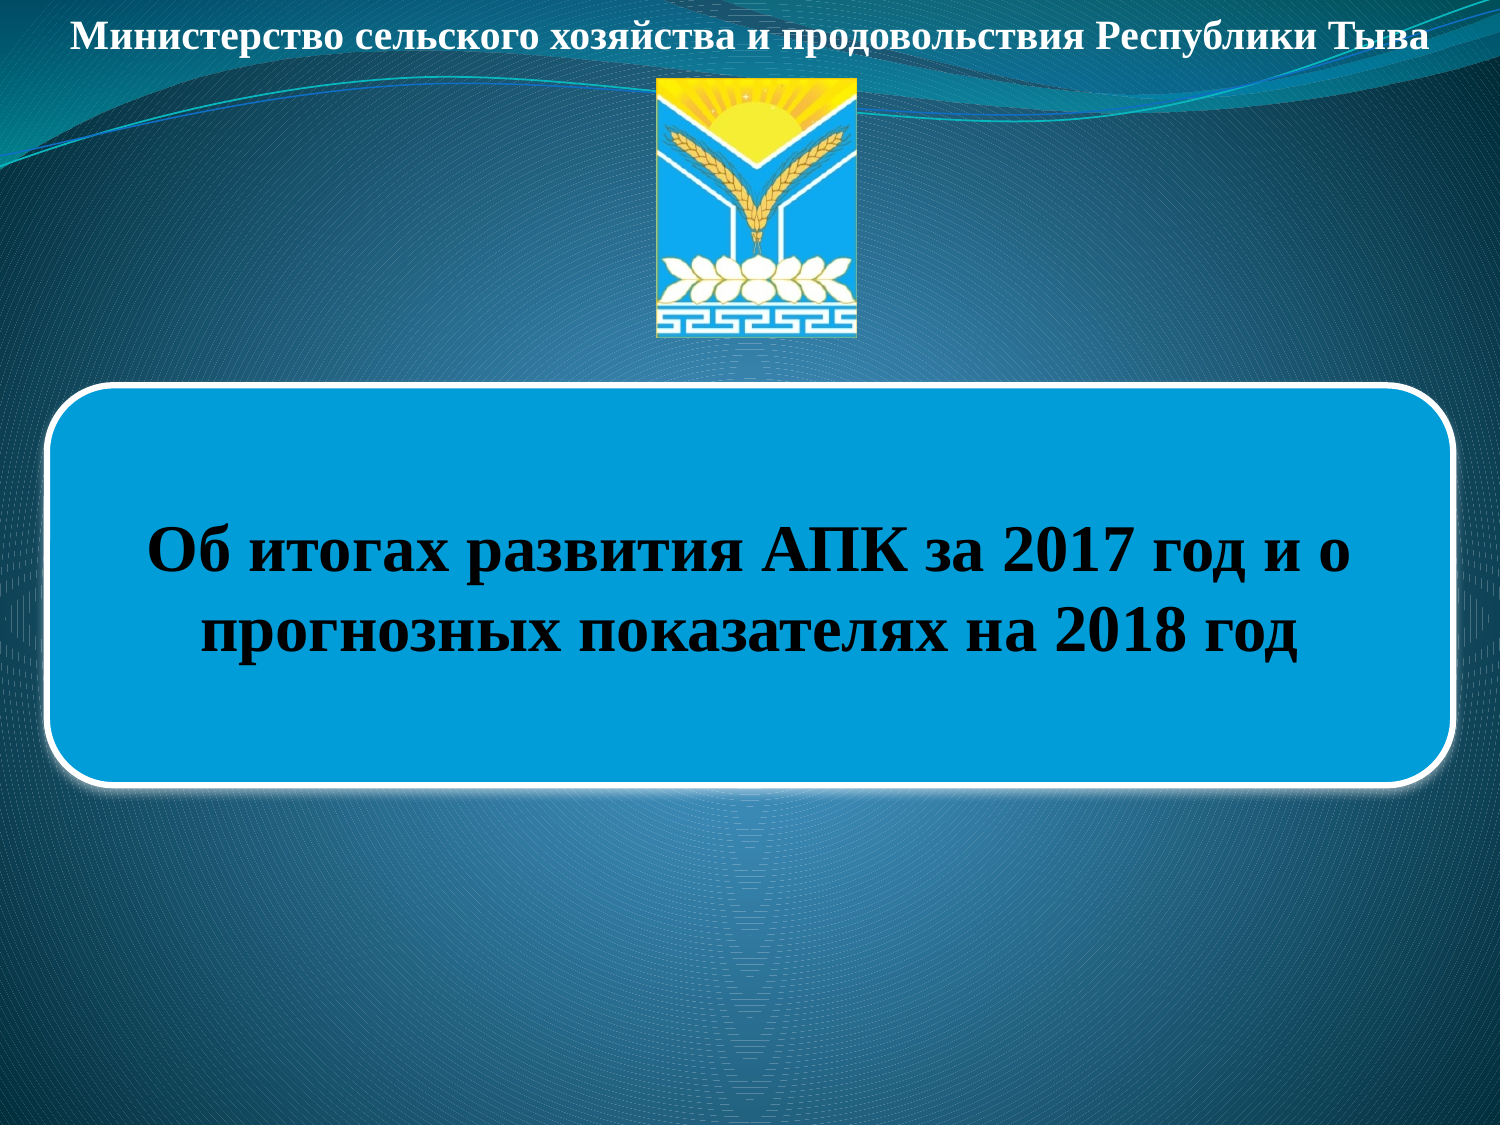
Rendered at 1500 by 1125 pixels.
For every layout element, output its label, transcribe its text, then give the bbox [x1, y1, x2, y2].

picture [655, 77, 857, 339]
text_box [29, 491, 1500, 588]
text_box Министерство сельского хозяйства и продовольствия Республики Тыва [0, 0, 1500, 65]
text_box Об итогах развития АПК за 2017 год и о прогнозных показателях на 2018 год [43, 588, 1457, 789]
text_box Об итогах развития АПК за 2017 год и о прогнозных показателях на 2018 год [43, 382, 1457, 491]
